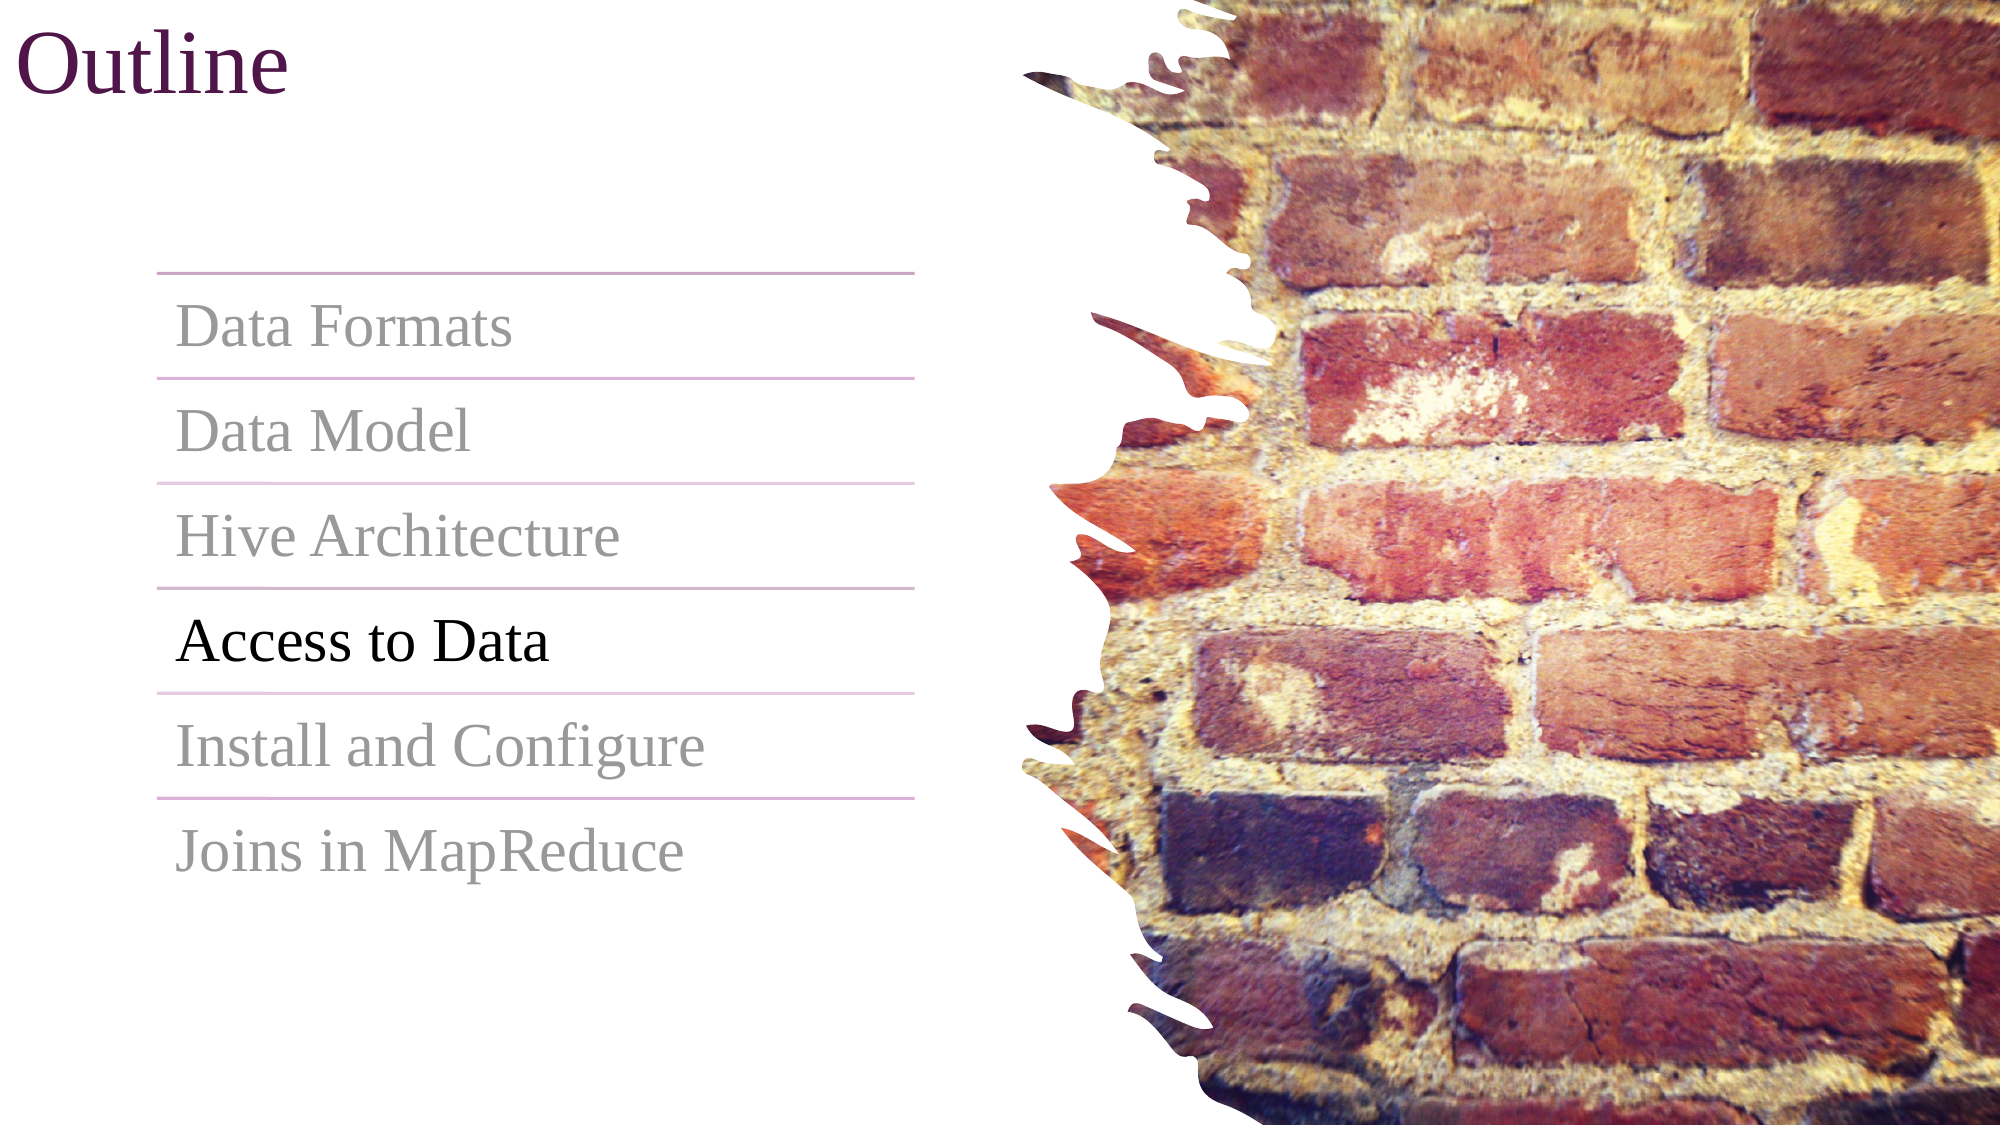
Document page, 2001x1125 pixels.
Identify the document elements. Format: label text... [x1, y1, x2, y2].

title Outline [0, 0, 450, 128]
text_box [144, 684, 937, 939]
picture [1021, 0, 2000, 1125]
text_box [144, 220, 937, 576]
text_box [156, 272, 916, 905]
